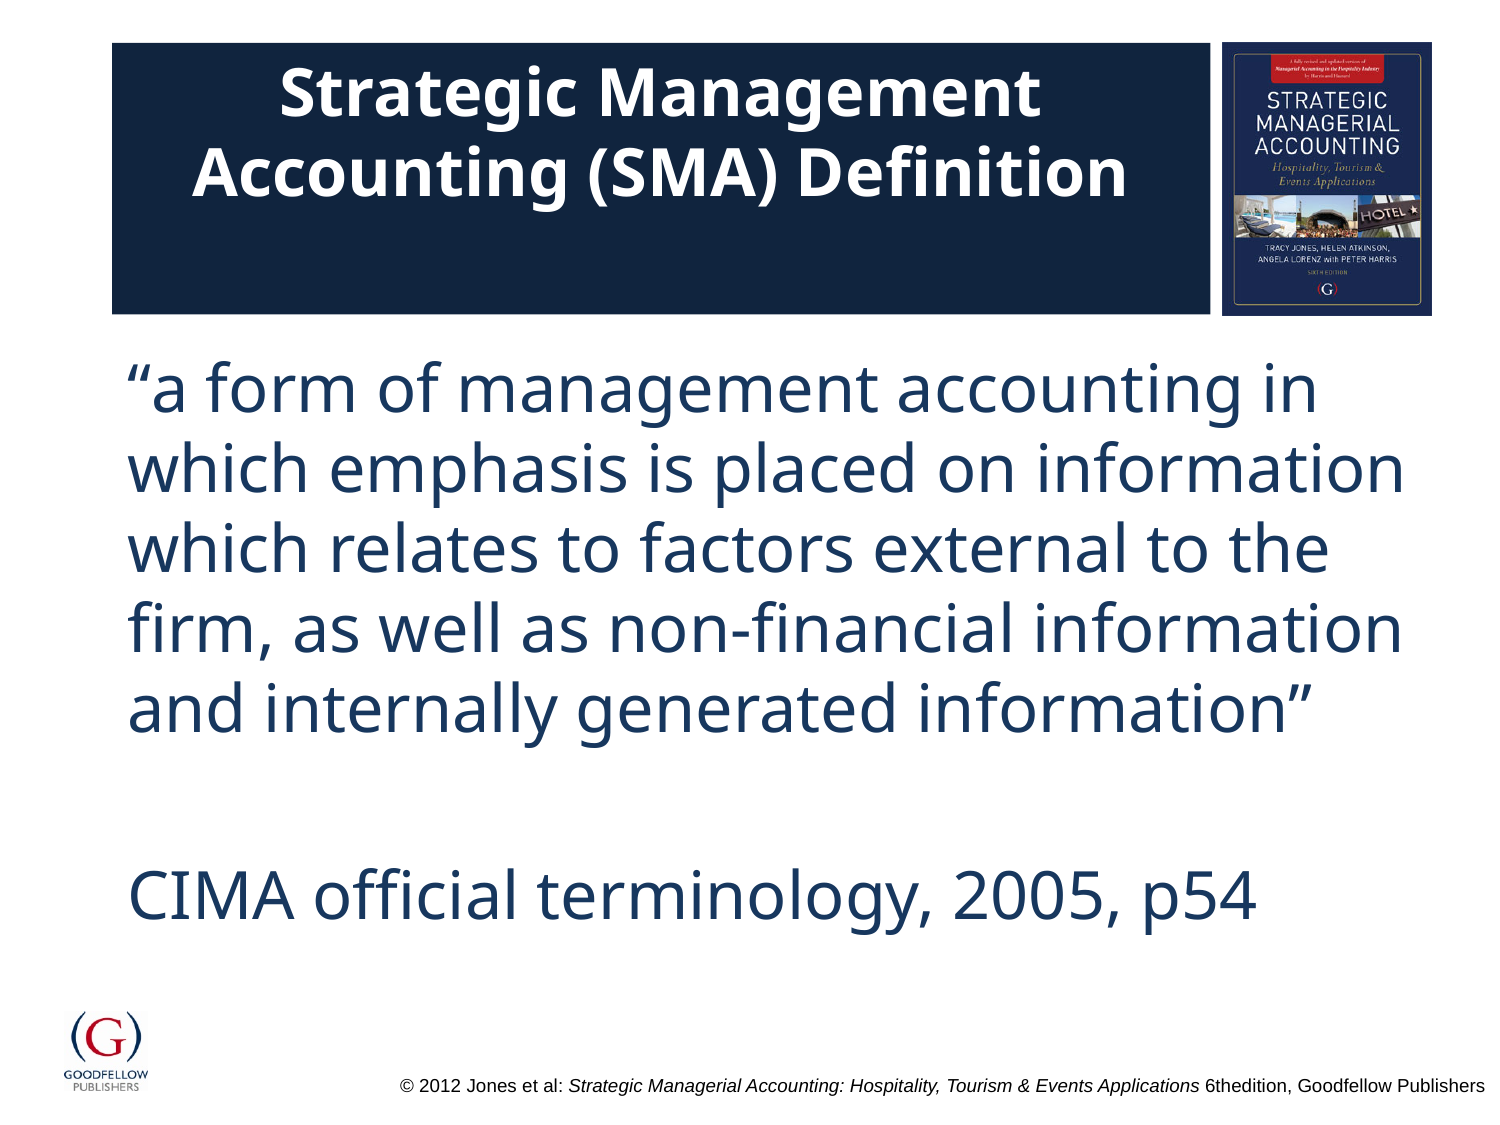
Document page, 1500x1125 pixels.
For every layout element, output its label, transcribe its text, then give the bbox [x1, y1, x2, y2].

picture [64, 1011, 148, 1091]
title Strategic Management Accounting (SMA) Definition [112, 42, 1211, 315]
subtitle “a form of management accounting in which emphasis is placed on information which relates to factors external to the firm, as well as non-financial information and internally generated information” CIMA official terminology, 2005, p54 [112, 338, 1436, 965]
picture [1222, 42, 1432, 316]
